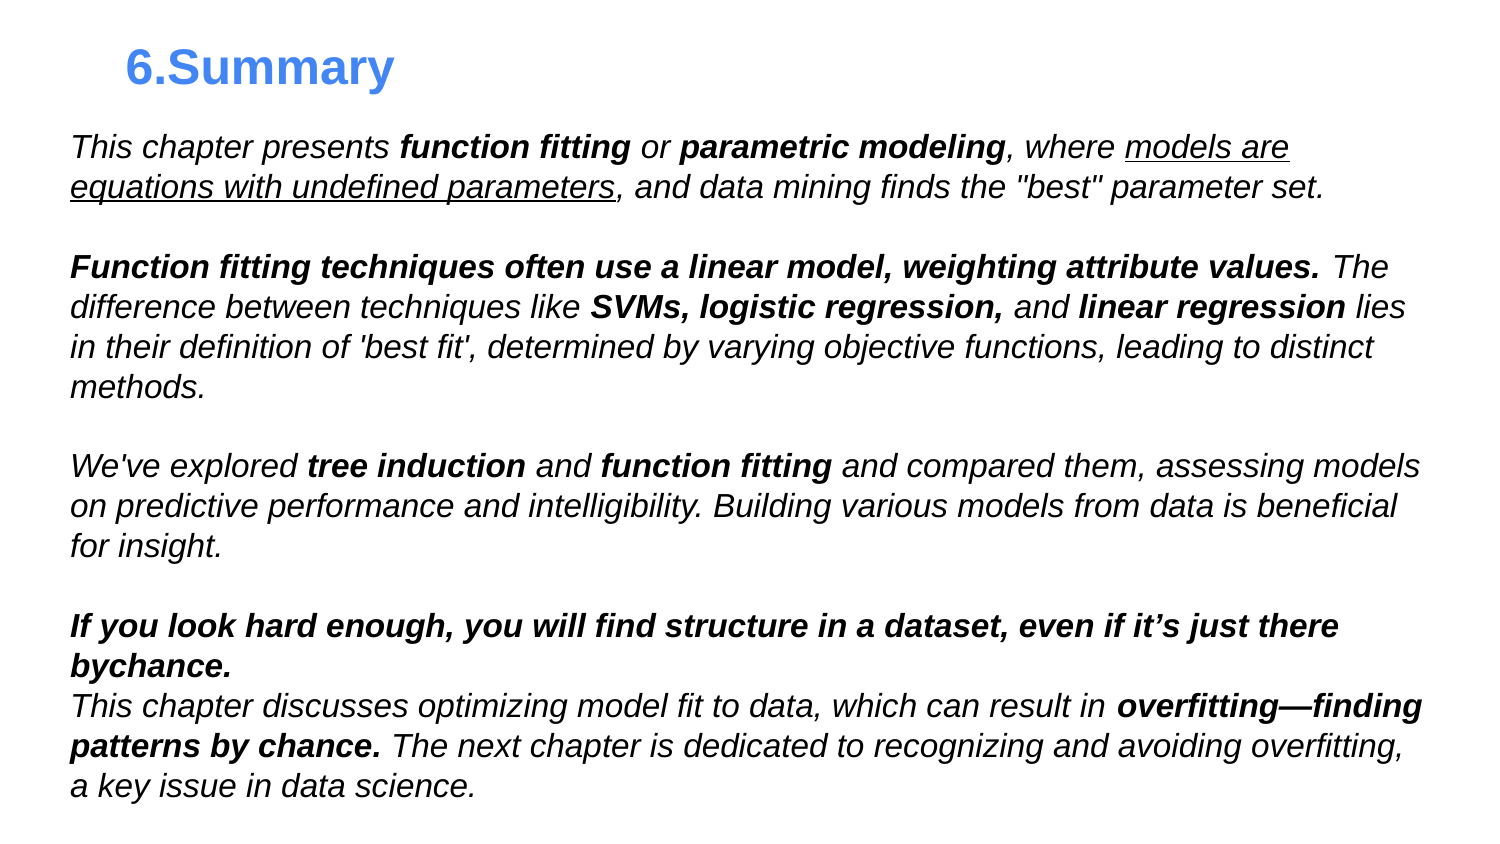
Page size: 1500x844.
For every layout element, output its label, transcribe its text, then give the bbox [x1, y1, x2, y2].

text_box 6.Summary [110, 19, 1500, 110]
text_box This chapter presents function fitting or parametric modeling, where models are equations with undefined parameters, and data mining finds the "best" parameter set. Function fitting techniques often use a linear model, weighting attribute values. The difference between techniques like SVMs, logistic regression, and linear regression lies in their definition of 'best fit', determined by varying objective functions, leading to distinct methods. We've explored tree induction and function fitting and compared them, assessing models on predictive performance and intelligibility. Building various models from data is beneficial for insight. If you look hard enough, you will find structure in a dataset, even if it’s just there bychance. This chapter discusses optimizing model fit to data, which can result in overfitting—finding patterns by chance. The next chapter is dedicated to recognizing and avoiding overfitting, a key issue in data science. [55, 110, 1445, 844]
